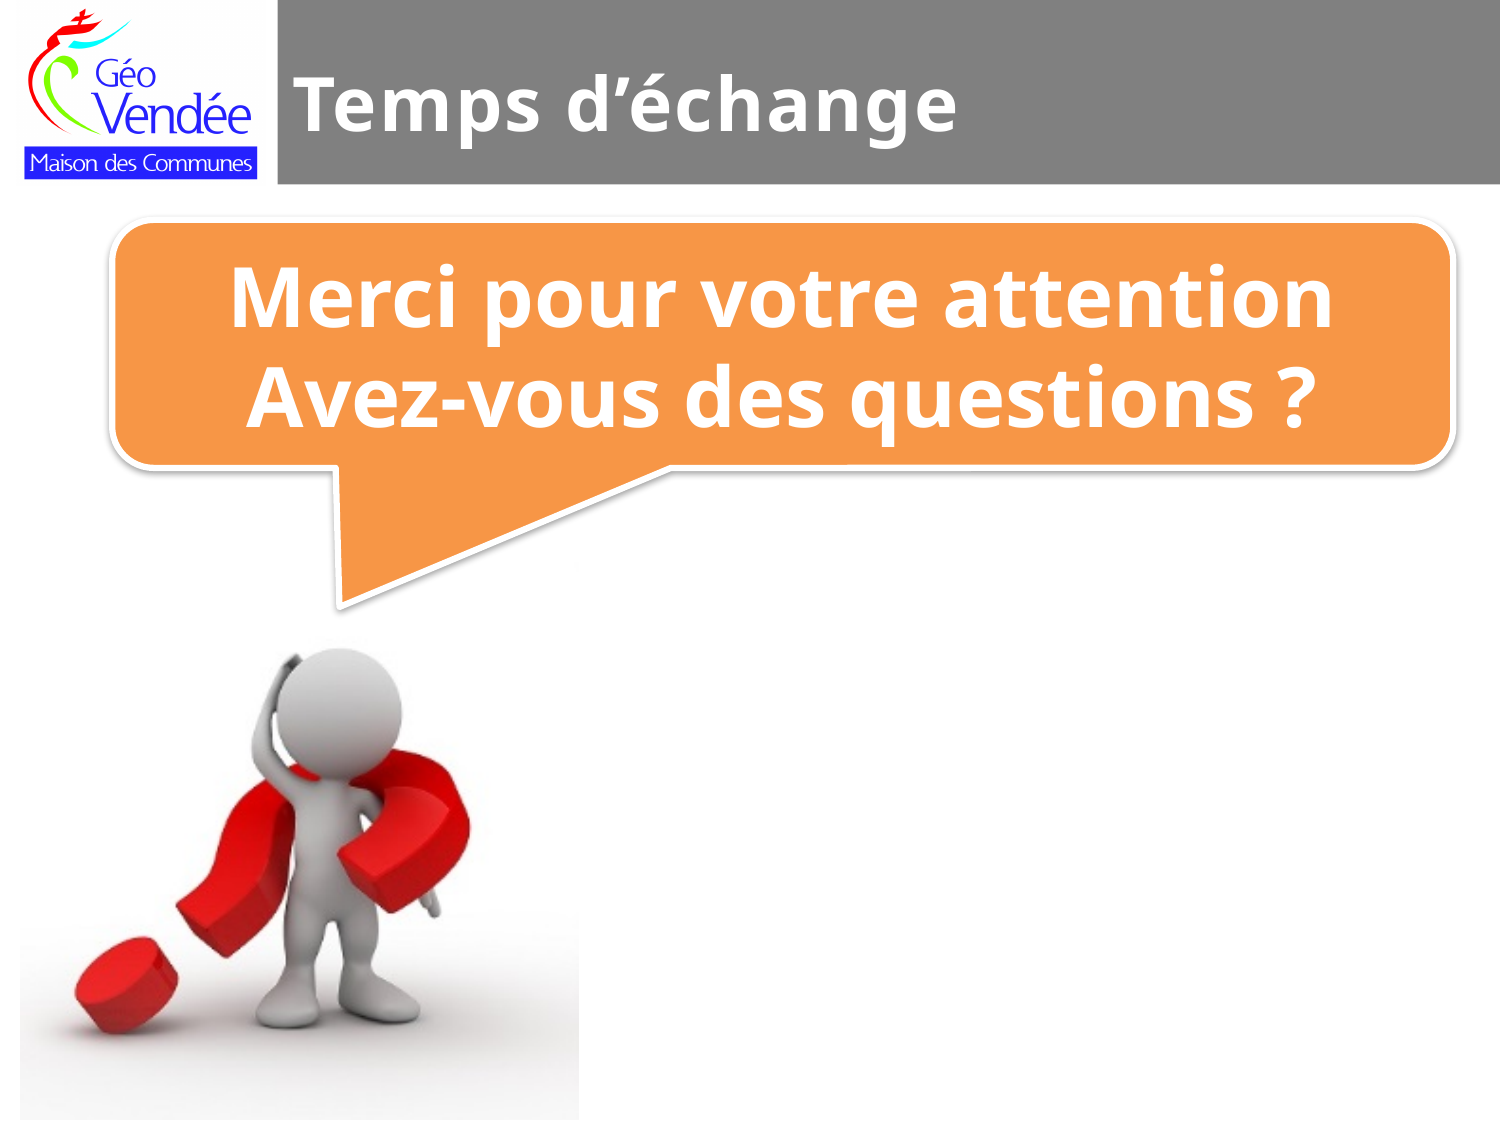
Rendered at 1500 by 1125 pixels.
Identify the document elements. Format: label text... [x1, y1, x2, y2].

picture [20, 562, 579, 1121]
picture [16, 0, 266, 187]
text_box Merci pour votre attention Avez-vous des questions ? [109, 216, 1457, 560]
text_box Temps d’échange [277, 0, 1500, 185]
